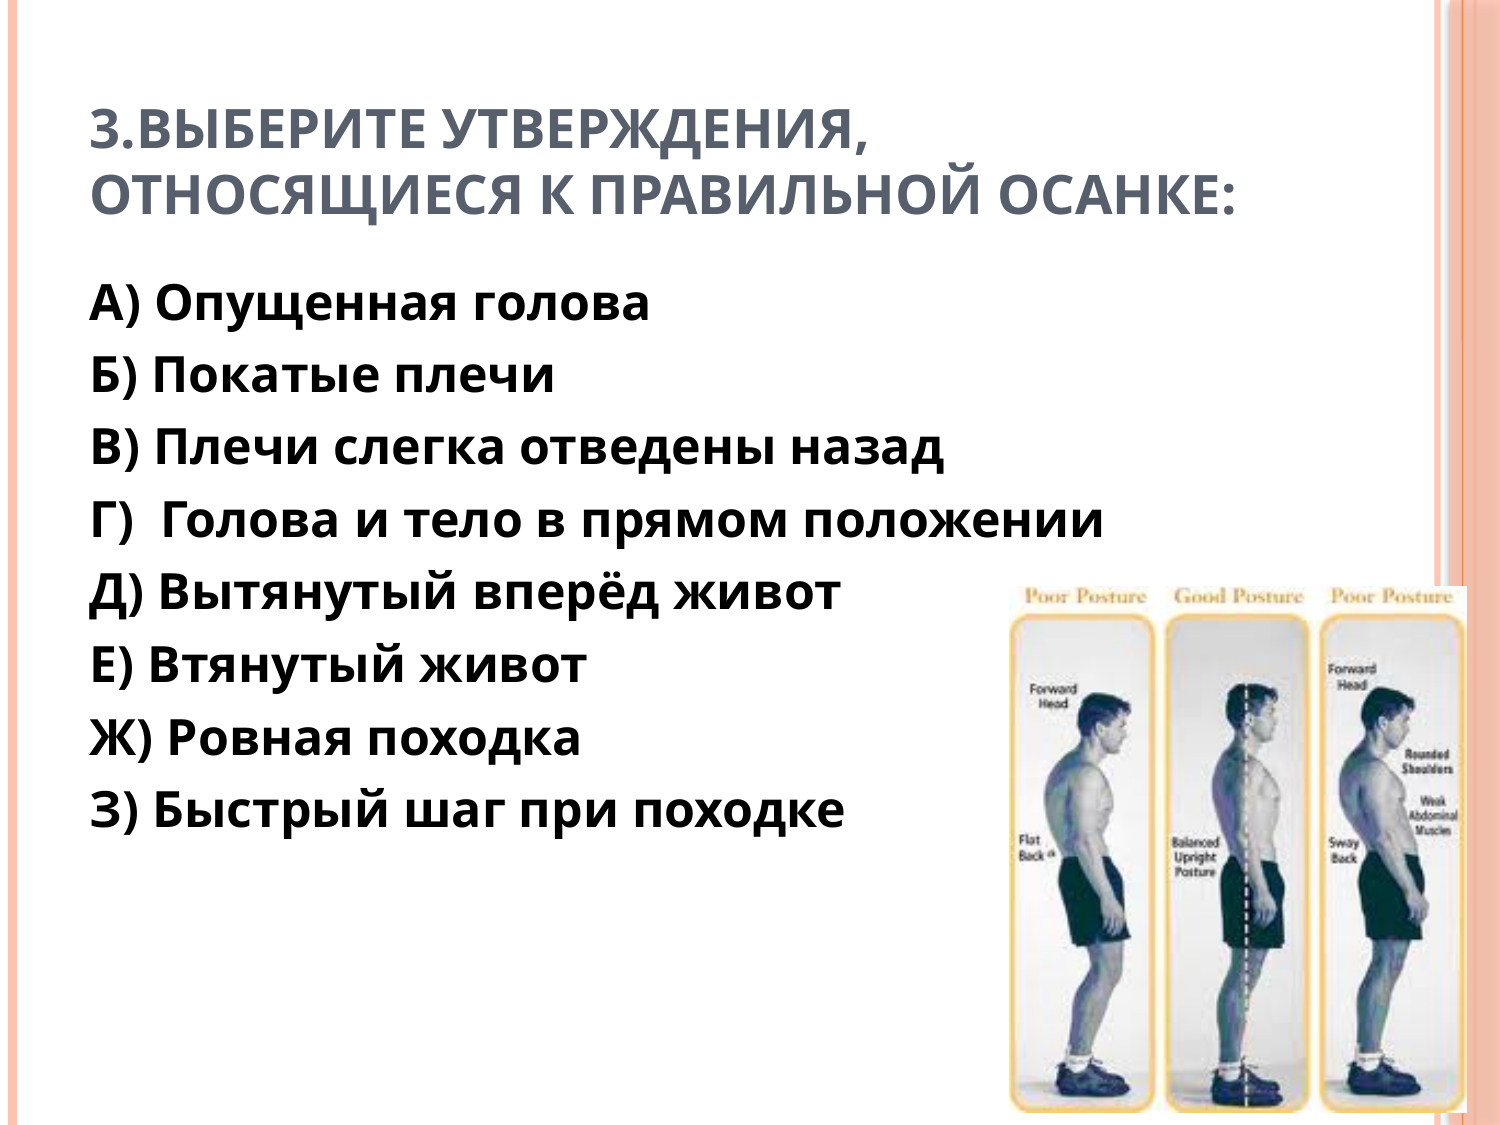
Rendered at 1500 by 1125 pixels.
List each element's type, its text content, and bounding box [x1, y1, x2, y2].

title 3.Выберите утверждения, относящиеся к правильной осанке: [75, 45, 1300, 233]
picture [1009, 585, 1467, 1113]
list А) Опущенная голова Б) Покатые плечи В) Плечи слегка отведены назад Г) Голова и тело в прямом положении Д) Вытянутый вперёд живот Е) Втянутый живот Ж) Ровная походка З) Быстрый шаг при походке [75, 262, 1300, 1062]
